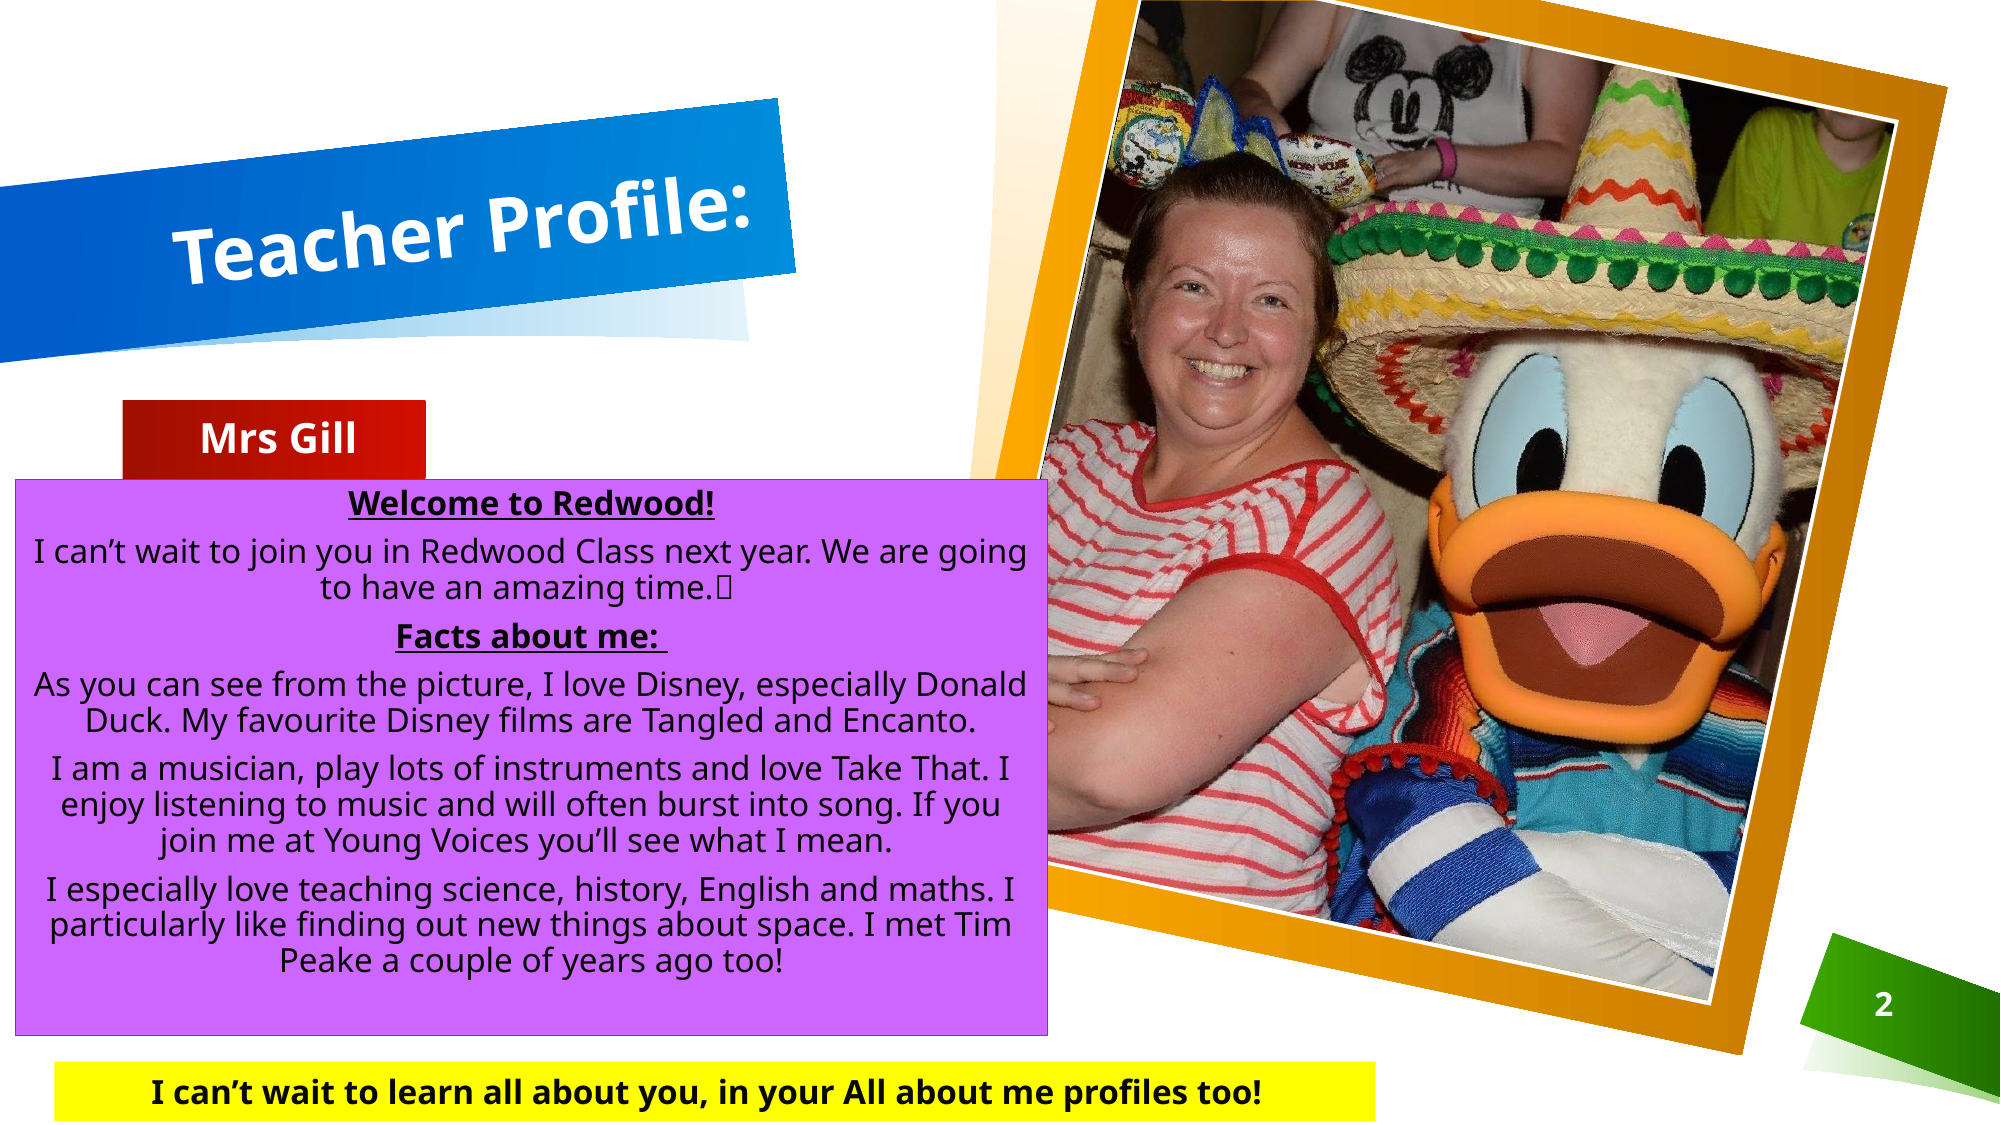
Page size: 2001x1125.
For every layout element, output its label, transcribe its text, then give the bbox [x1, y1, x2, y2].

list Mrs Gill [122, 400, 426, 479]
title Teacher Profile: [134, 126, 789, 314]
list Welcome to Redwood! I can’t wait to join you in Redwood Class next year. We are going to have an amazing time. Facts about me: As you can see from the picture, I love Disney, especially Donald Duck. My favourite Disney films are Tangled and Encanto. I am a musician, play lots of instruments and love Take That. I enjoy listening to music and will often burst into song. If you join me at Young Voices you’ll see what I mean. I especially love teaching science, history, English and maths. I particularly like finding out new things about space. I met Tim Peake a couple of years ago too! [15, 479, 1048, 1036]
slide_number 2 [1831, 975, 1937, 1036]
picture [1047, 0, 1883, 987]
footer I can’t wait to learn all about you, in your All about me profiles too! [54, 1061, 1376, 1122]
